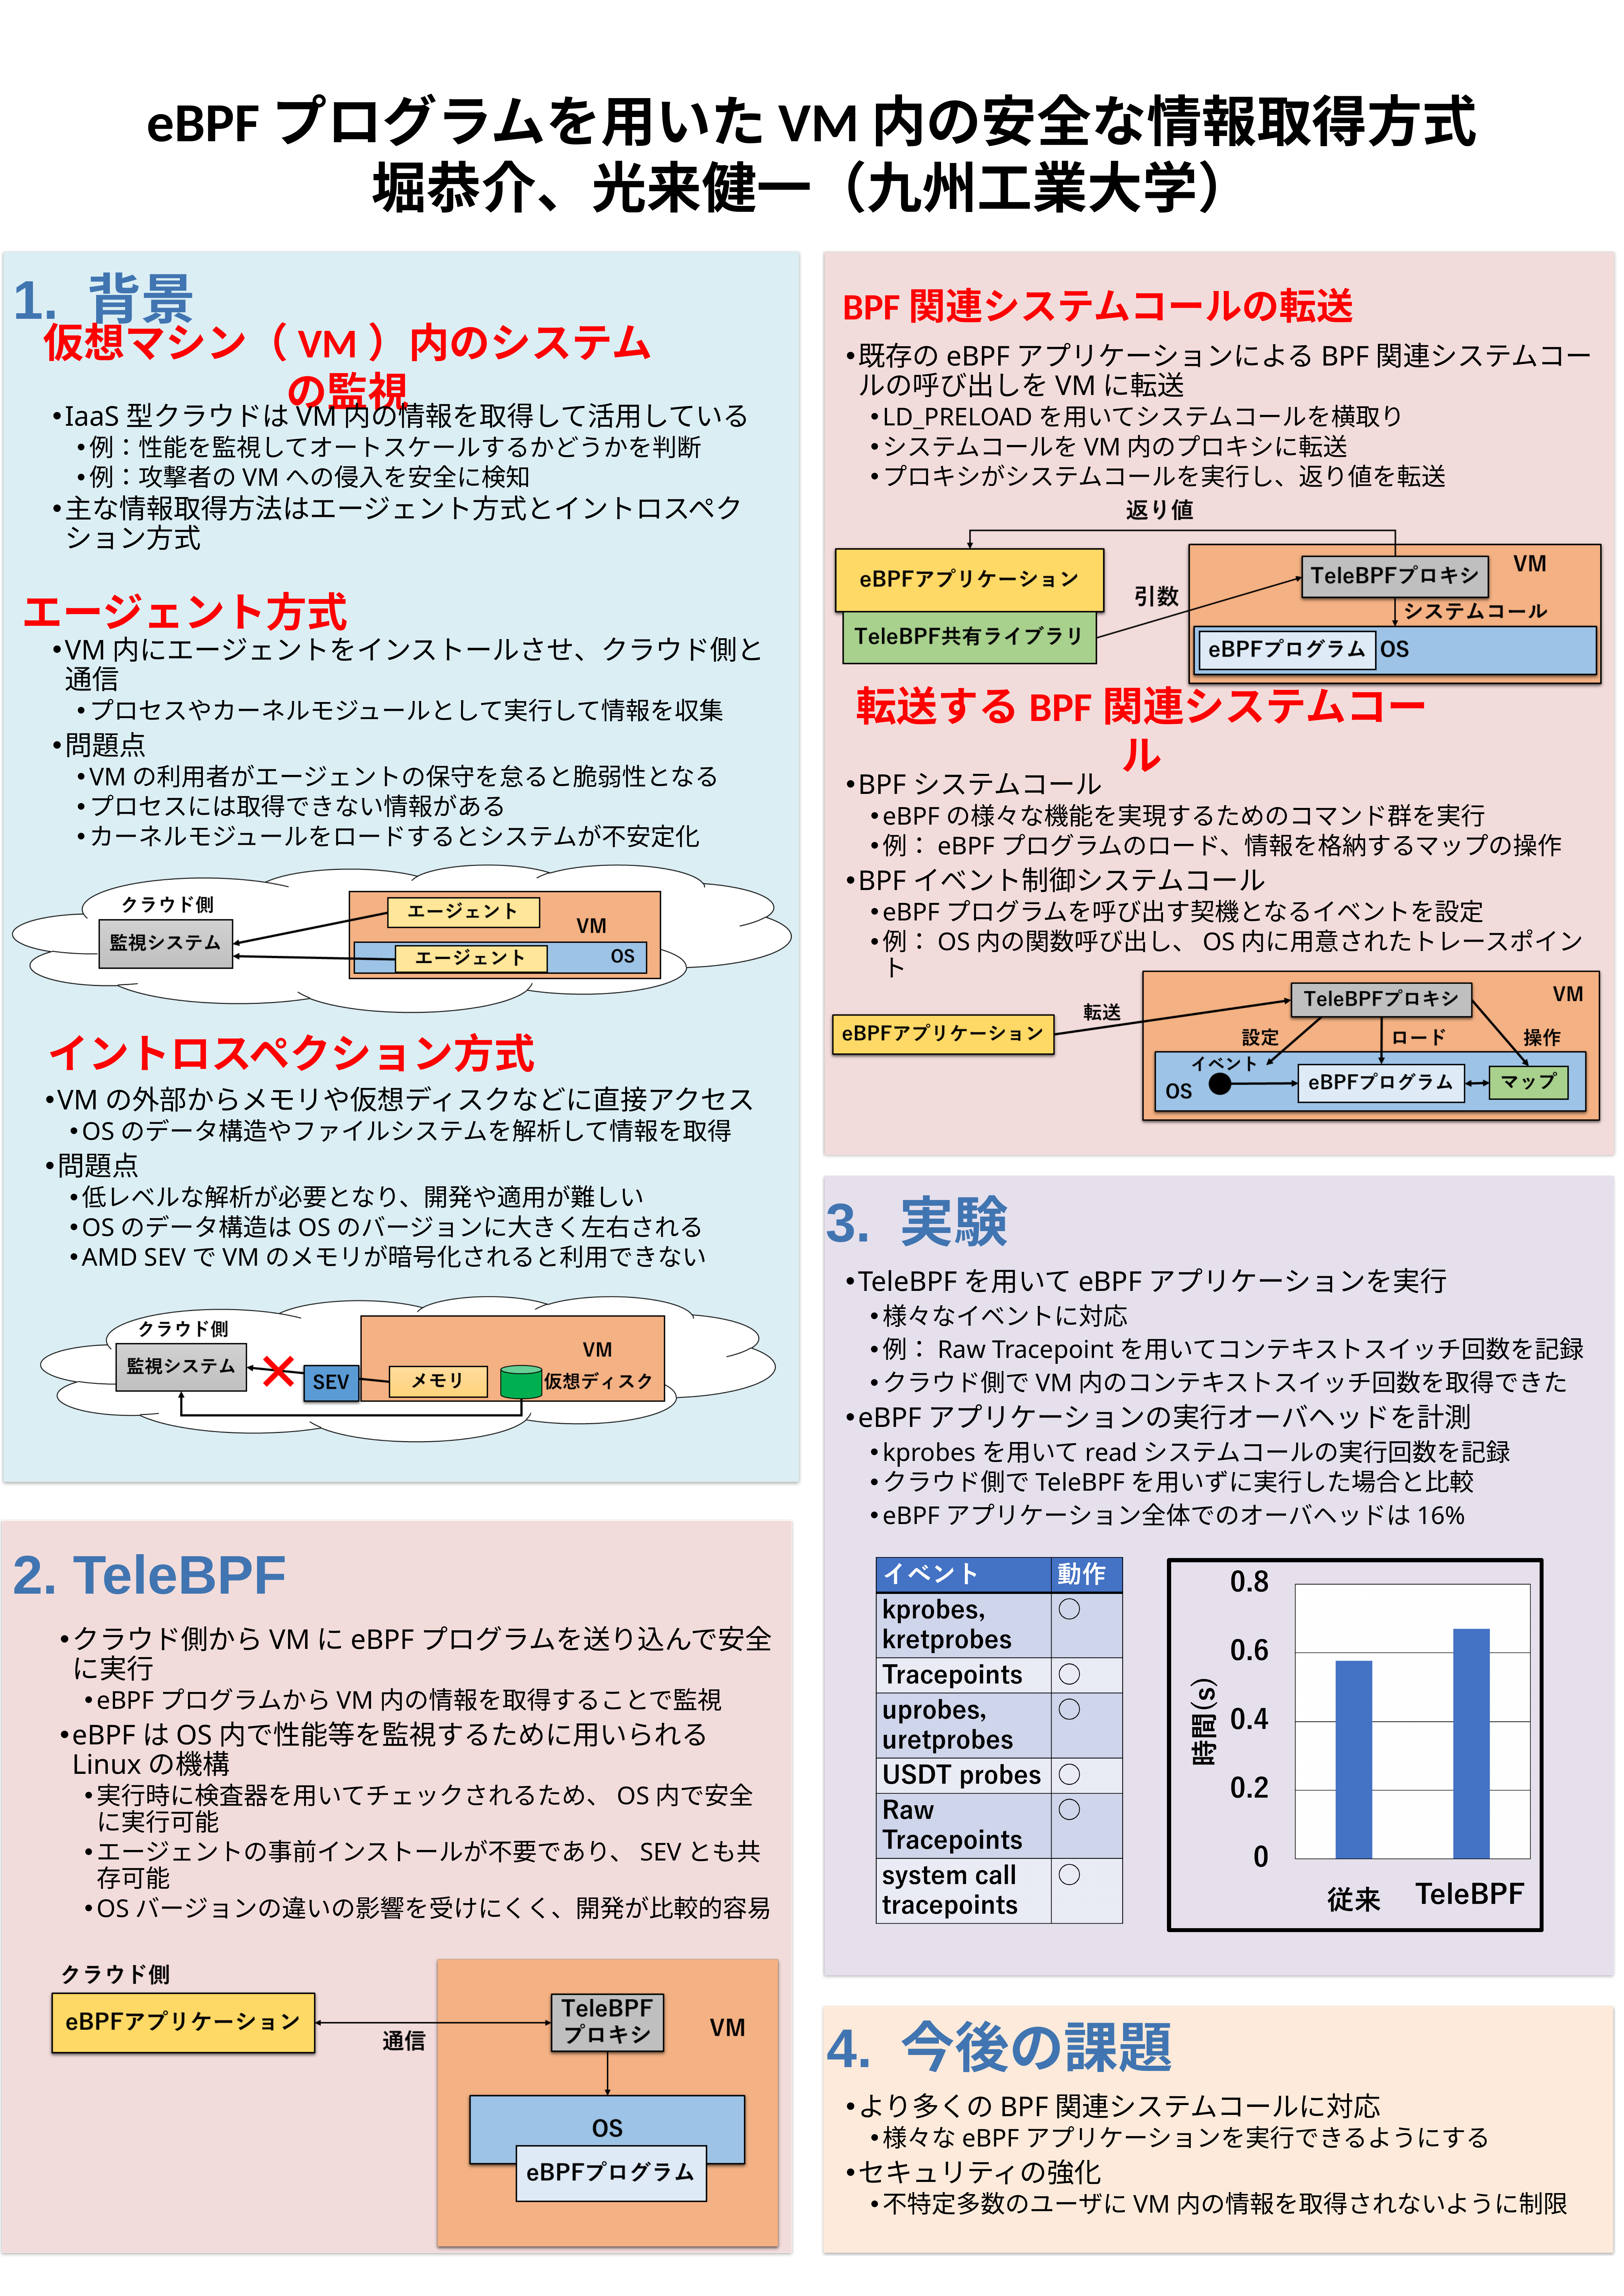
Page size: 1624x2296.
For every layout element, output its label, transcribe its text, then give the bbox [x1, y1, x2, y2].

text_box IaaS型クラウドはVM内の情報を取得して活用している 例：性能を監視してオートスケールするかどうかを判断 例：攻撃者のVMへの侵入を安全に検知 主な情報取得方法はエージェント方式とイントロスペクション方式 [47, 400, 776, 656]
picture [40, 1296, 776, 1443]
picture [830, 490, 1607, 691]
text_box 1. 背景 [8, 262, 201, 328]
text_box より多くのBPF関連システムコールに対応 様々なeBPFアプリケーションを実行できるようにする セキュリティの強化 不特定多数のユーザにVM内の情報を取得されないように制限 [841, 2090, 1615, 2296]
picture [1171, 1562, 1540, 1928]
text_box 2. TeleBPF [8, 1537, 292, 1607]
text_box BPFシステムコール eBPFの様々な機能を実現するためのコマンド群を実行 例：eBPFプログラムのロード、情報を格納するマップの操作 BPFイベント制御システムコール eBPFプログラムを呼び出す契機となるイベントを設定 例：OS内の関数呼び出し、OS内に用意されたトレースポイント [841, 768, 1603, 967]
text_box 仮想マシン（VM）内のシステムの監視 [7, 328, 688, 404]
text_box [824, 1176, 1615, 1976]
text_box 既存のeBPFアプリケーションによるBPF関連システムコールの呼び出しをVMに転送 LD_PRELOADを用いてシステムコールを横取り システムコールをVM内のプロキシに転送 プロキシがシステムコールを実行し、返り値を転送 [841, 340, 1603, 489]
picture [875, 1552, 1124, 1936]
text_box [824, 252, 1615, 1155]
text_box VM内にエージェントをインストールさせ、クラウド側と通信 プロセスやカーネルモジュールとして実行して情報を収集 問題点 VMの利用者がエージェントの保守を怠ると脆弱性となる プロセスには取得できない情報がある カーネルモジュールをロードするとシステムが不安定化 [47, 656, 776, 864]
text_box VMの外部からメモリや仮想ディスクなどに直接アクセス OSのデータ構造やファイルシステムを解析して情報を取得 問題点 低レベルな解析が必要となり、開発や適用が難しい OSのデータ構造はOSのバージョンに大きく左右される AMD SEVでVMのメモリが暗号化されると利用できない [40, 1083, 775, 1291]
picture [826, 968, 1605, 1127]
text_box BPF関連システムコールの転送 [816, 269, 1380, 340]
text_box [2, 1520, 792, 2253]
text_box 4. 今後の課題 [822, 2010, 1178, 2081]
text_box TeleBPFを用いてeBPFアプリケーションを実行 様々なイベントに対応 例：Raw Tracepointを用いてコンテキストスイッチ回数を記録 クラウド側でVM内のコンテキストスイッチ回数を取得できた eBPFアプリケーションの実行オーバヘッドを計測 kprobesを用いてreadシステムコールの実行回数を記録 クラウド側でTeleBPFを用いずに実行した場合と比較 eBPFアプリケーション全体でのオーバヘッドは16% [841, 1265, 1603, 1492]
text_box [3, 252, 799, 1482]
text_box クラウド側からVMにeBPFプログラムを送り込んで安全に実行 eBPFプログラムからVM内の情報を取得することで監視 eBPFはOS内で性能等を監視するために用いられるLinuxの機構 実行時に検査器を用いてチェックされるため、OS内で安全に実行可能 エージェントの事前インストールが不要であり、SEVとも共存可能 OSバージョンの違いの影響を受けにくく、開発が比較的容易 [55, 1623, 781, 1955]
text_box 3. 実験 [821, 1185, 1013, 1255]
picture [46, 1956, 783, 2253]
text_box 転送するBPF関連システムコール [823, 671, 1461, 788]
text_box [823, 2006, 1613, 2253]
title eBPFプログラムを用いたVM内の安全な情報取得方式 堀恭介、光来健一（九州工業大学） [81, 53, 1543, 252]
picture [12, 864, 792, 1013]
text_box エージェント方式 [0, 575, 47, 646]
text_box イントロスペクション方式 [9, 1016, 573, 1088]
